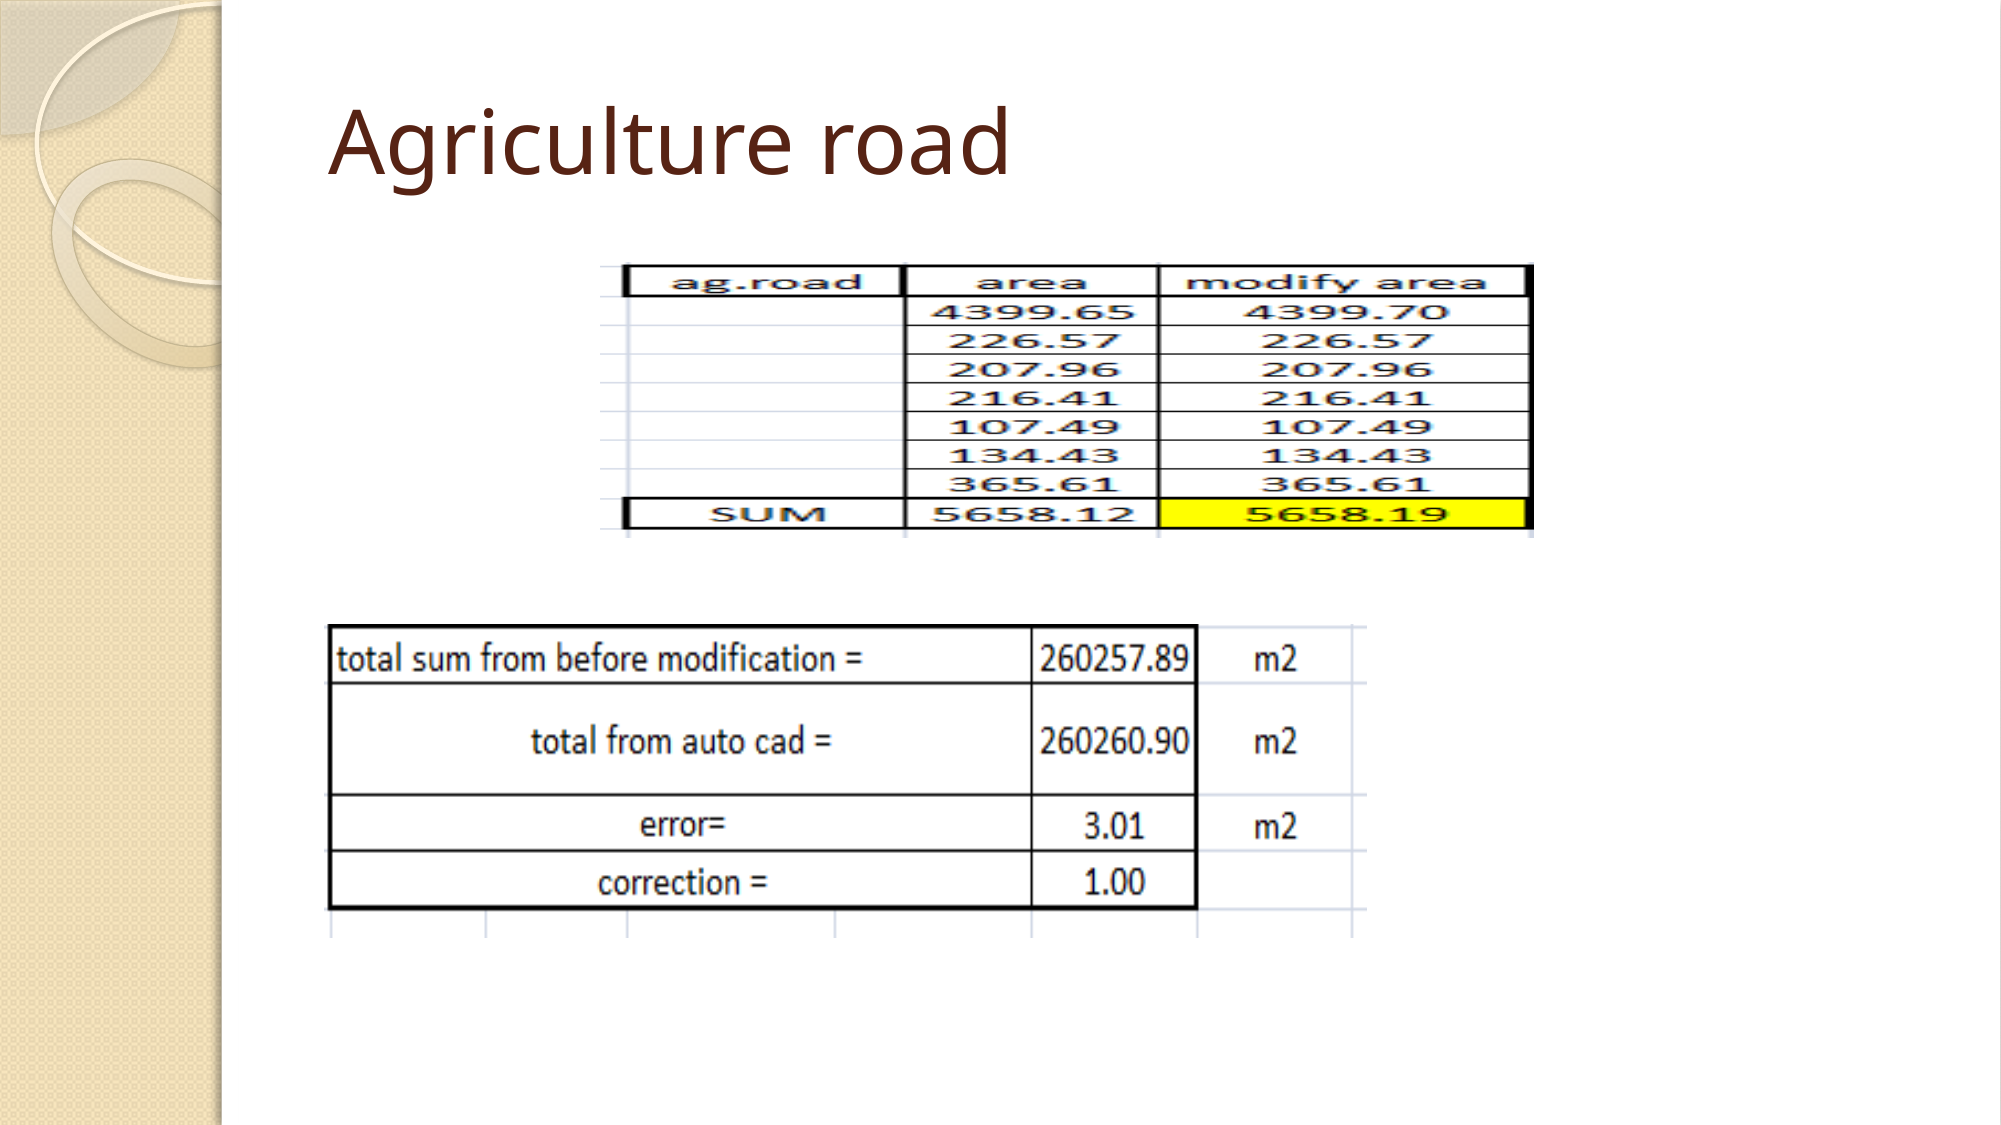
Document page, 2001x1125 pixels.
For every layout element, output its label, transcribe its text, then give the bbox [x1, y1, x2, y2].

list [599, 262, 1534, 538]
picture [324, 624, 1367, 938]
title Agriculture road [313, 45, 1954, 233]
